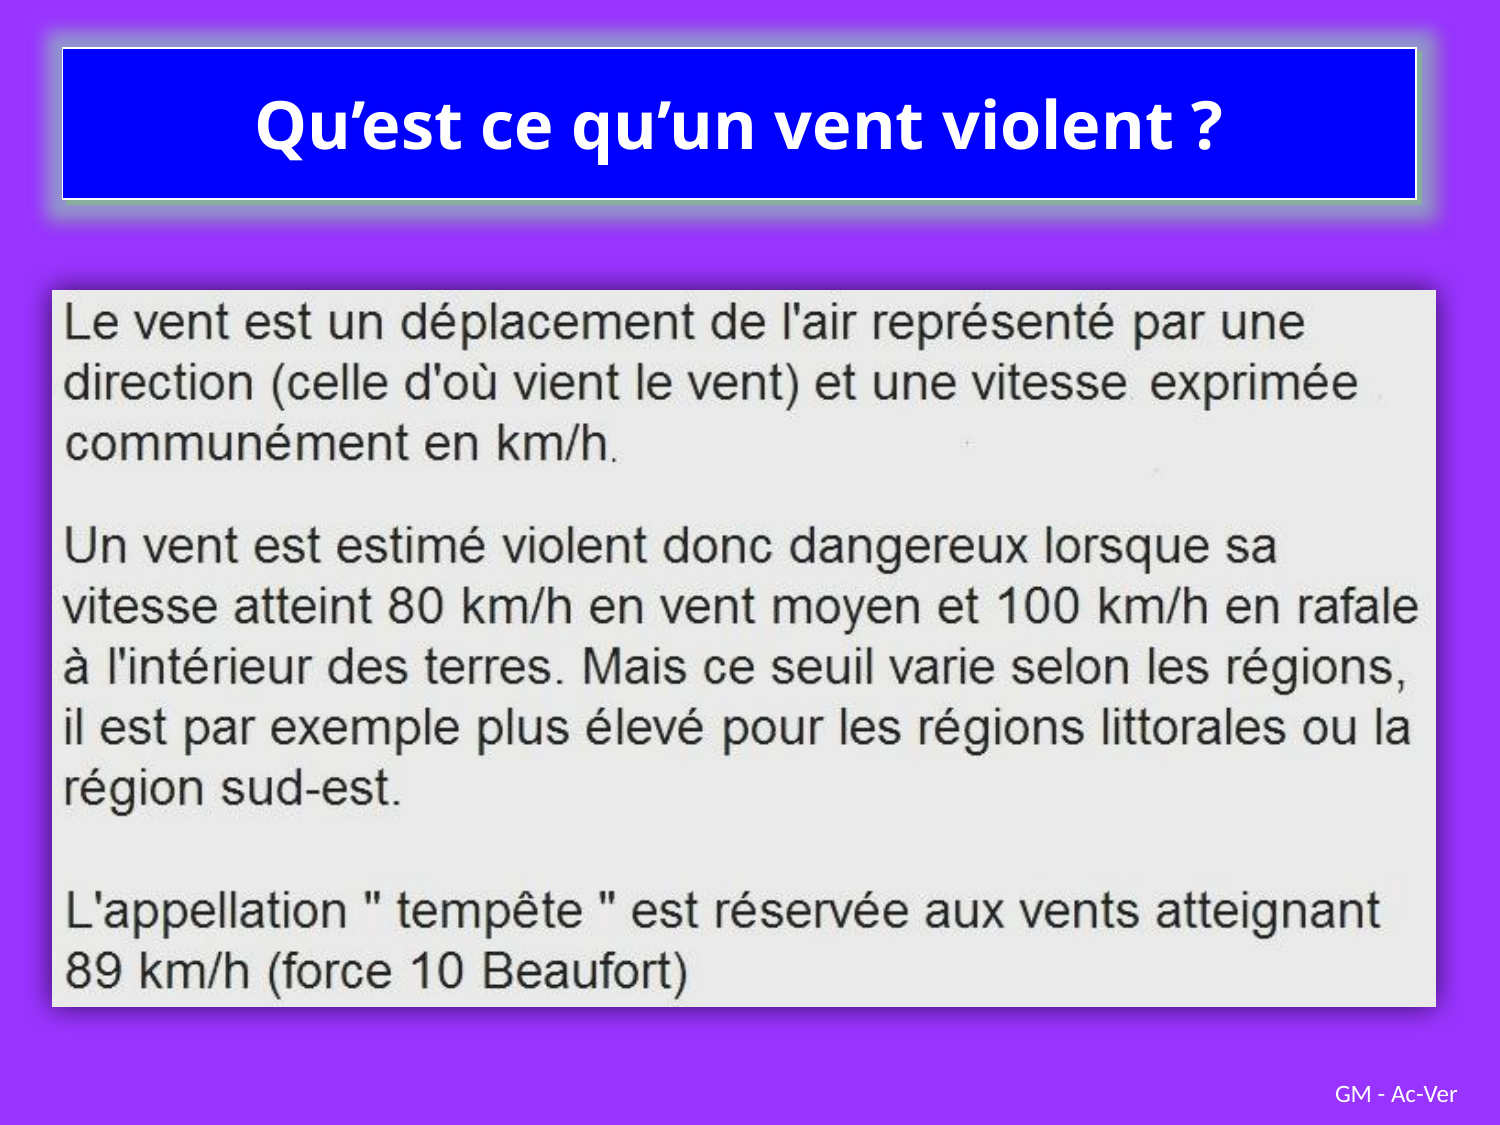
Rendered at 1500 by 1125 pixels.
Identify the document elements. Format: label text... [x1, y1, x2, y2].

text_box Qu’est ce qu’un vent violent ? [62, 47, 1417, 199]
picture [52, 290, 1437, 1008]
text_box GM - Ac-Ver [1320, 1069, 1500, 1115]
